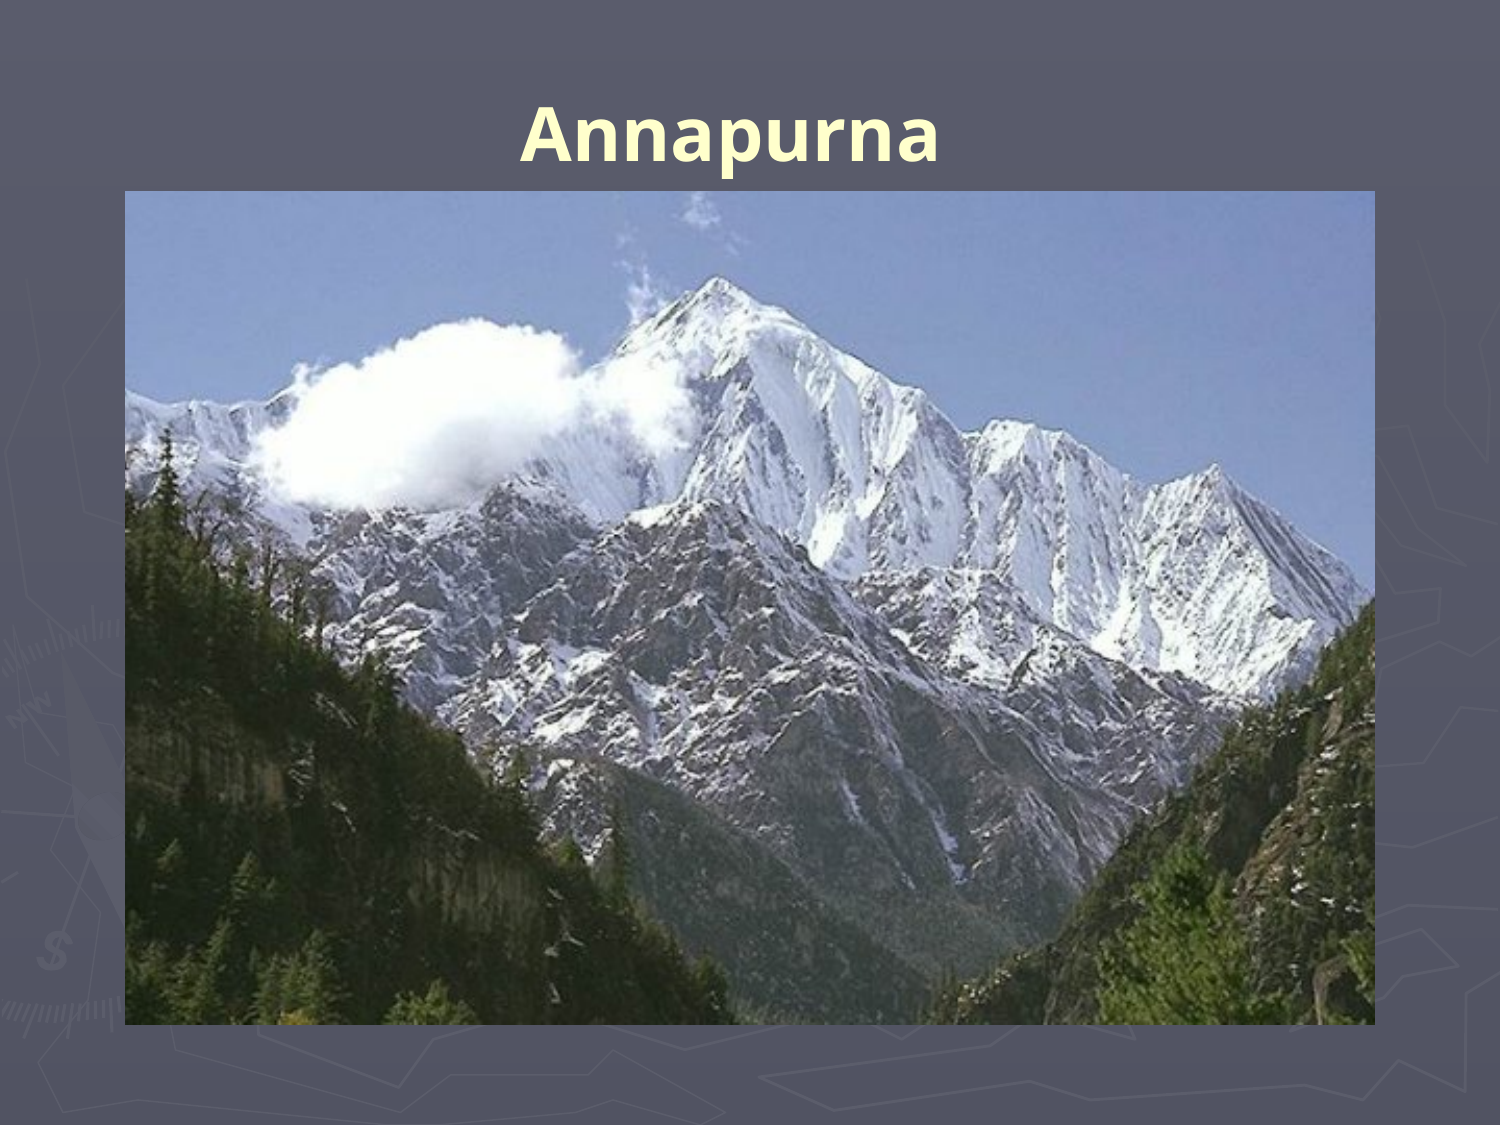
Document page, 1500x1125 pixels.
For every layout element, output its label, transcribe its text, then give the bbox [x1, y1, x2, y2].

title Annapurna [137, 62, 1325, 191]
picture [124, 191, 1376, 1025]
